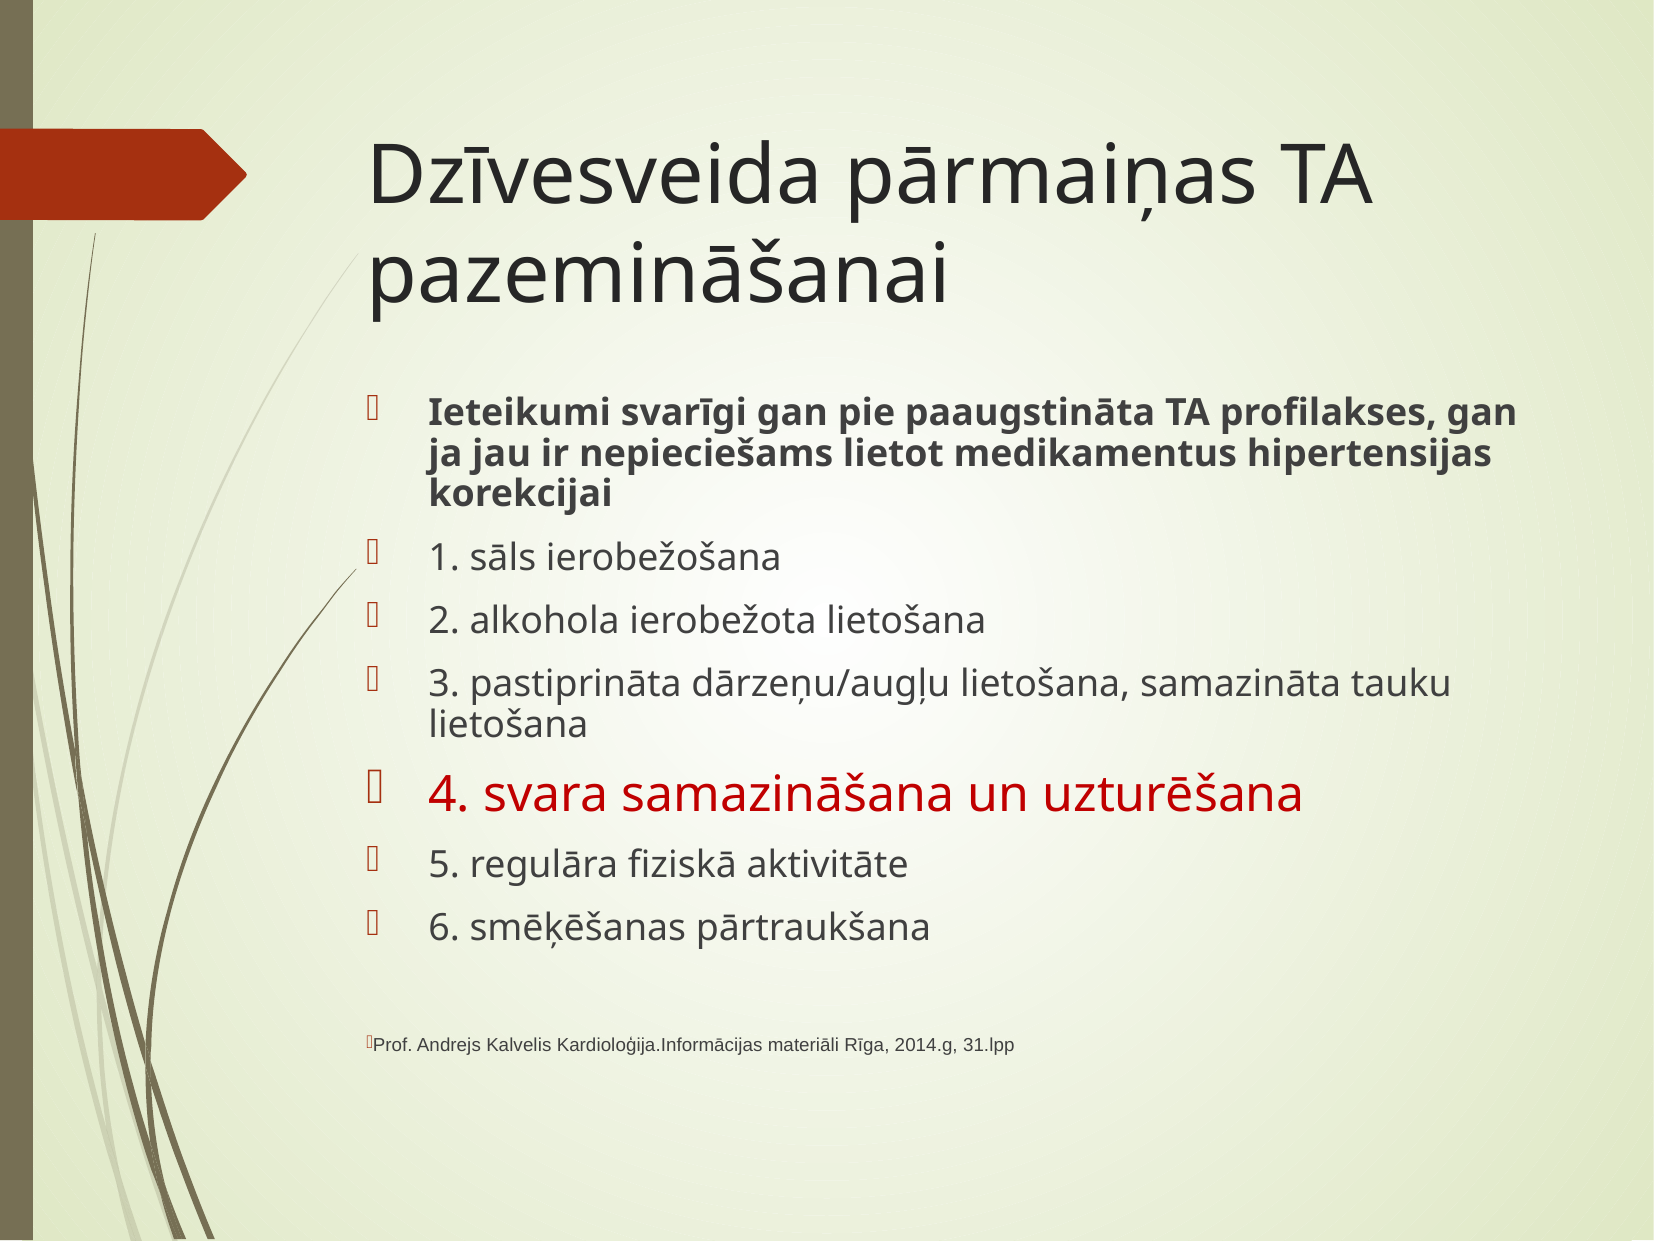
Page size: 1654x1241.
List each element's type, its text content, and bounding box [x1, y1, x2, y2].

title Dzīvesveida pārmaiņas TA pazemināšanai [351, 112, 1544, 345]
list Ieteikumi svarīgi gan pie paaugstināta TA profilakses, gan ja jau ir nepieciešams lietot medikamentus hipertensijas korekcijai 1. sāls ierobežošana 2. alkohola ierobežota lietošana 3. pastiprināta dārzeņu/augļu lietošana, samazināta tauku lietošana 4. svara samazināšana un uzturēšana 5. regulāra fiziskā aktivitāte 6. smēķēšanas pārtraukšana Prof. Andrejs Kalvelis Kardioloģija.Informācijas materiāli Rīga, 2014.g, 31.lpp [351, 385, 1544, 1069]
